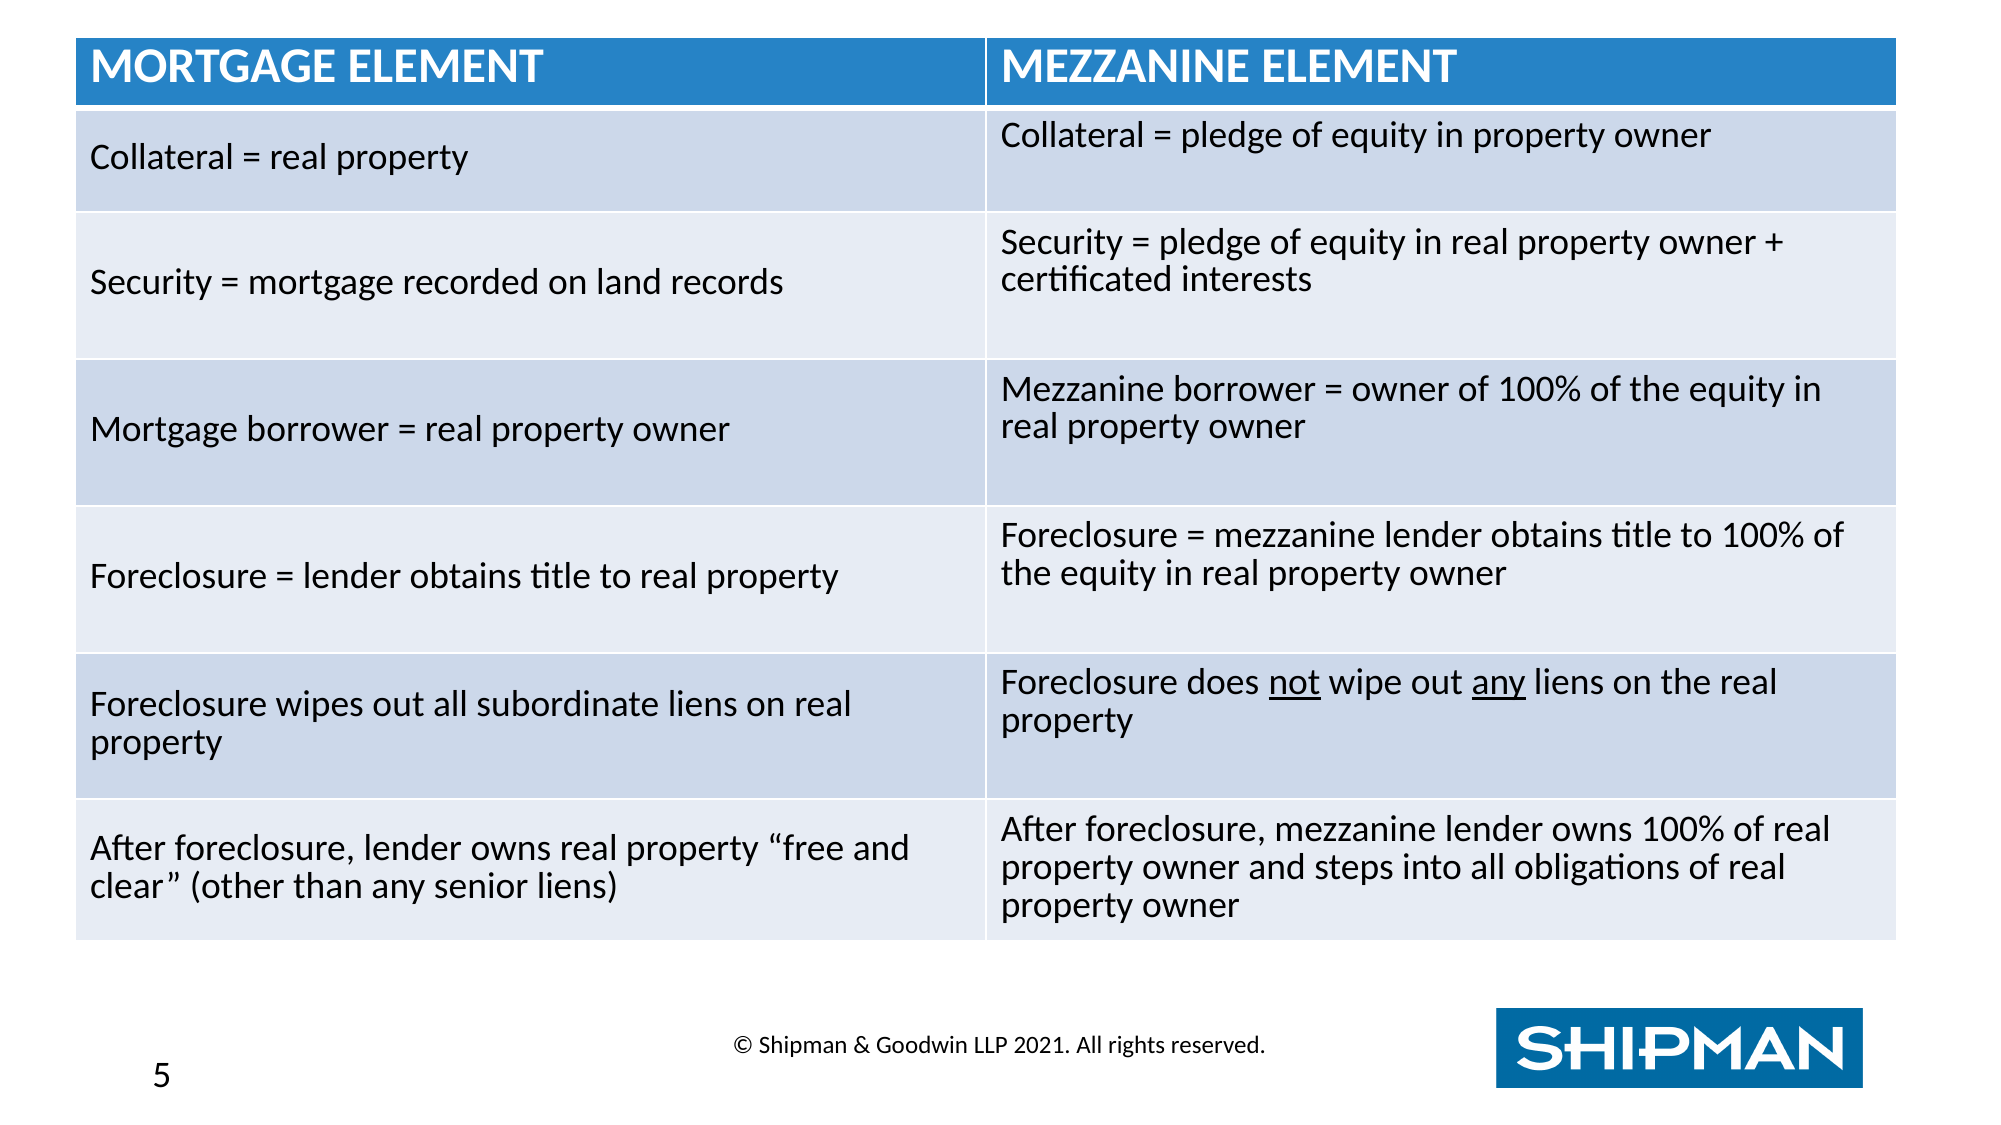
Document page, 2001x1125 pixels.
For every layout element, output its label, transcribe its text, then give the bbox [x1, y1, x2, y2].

table_cell After foreclosure, lender owns real property “free and clear” (other than any senior liens) [76, 800, 985, 940]
table_cell Collateral = real property [76, 111, 985, 211]
picture [1518, 1027, 1613, 1072]
table_cell Mortgage borrower = real property owner [76, 360, 985, 505]
picture [1623, 1028, 1634, 1069]
footer © Shipman & Goodwin LLP 2021. All rights reserved. [662, 1021, 1338, 1082]
slide_number 5 [137, 1042, 588, 1103]
picture [1744, 1028, 1796, 1069]
table_cell After foreclosure, mezzanine lender owns 100% of real property owner and steps into all obligations of real property owner [987, 800, 1896, 940]
table_cell Foreclosure wipes out all subordinate liens on real property [76, 654, 985, 798]
table_cell Foreclosure = lender obtains title to real property [76, 507, 985, 652]
picture [1799, 1027, 1842, 1069]
picture [1496, 1008, 1863, 1088]
picture [1640, 1027, 1689, 1069]
table_cell Security = pledge of equity in real property owner + certificated interests [987, 213, 1896, 358]
table_cell Foreclosure = mezzanine lender obtains title to 100% of the equity in real property owner [987, 507, 1896, 652]
picture [1695, 1027, 1741, 1069]
table_header MORTGAGE ELEMENT [76, 38, 985, 105]
table_cell Mezzanine borrower = owner of 100% of the equity in real property owner [987, 360, 1896, 505]
table_cell Foreclosure does not wipe out any liens on the real property [987, 654, 1896, 798]
table_header MEZZANINE ELEMENT [987, 38, 1896, 105]
table_cell Security = mortgage recorded on land records [76, 213, 985, 358]
table_cell Collateral = pledge of equity in property owner [987, 111, 1896, 211]
